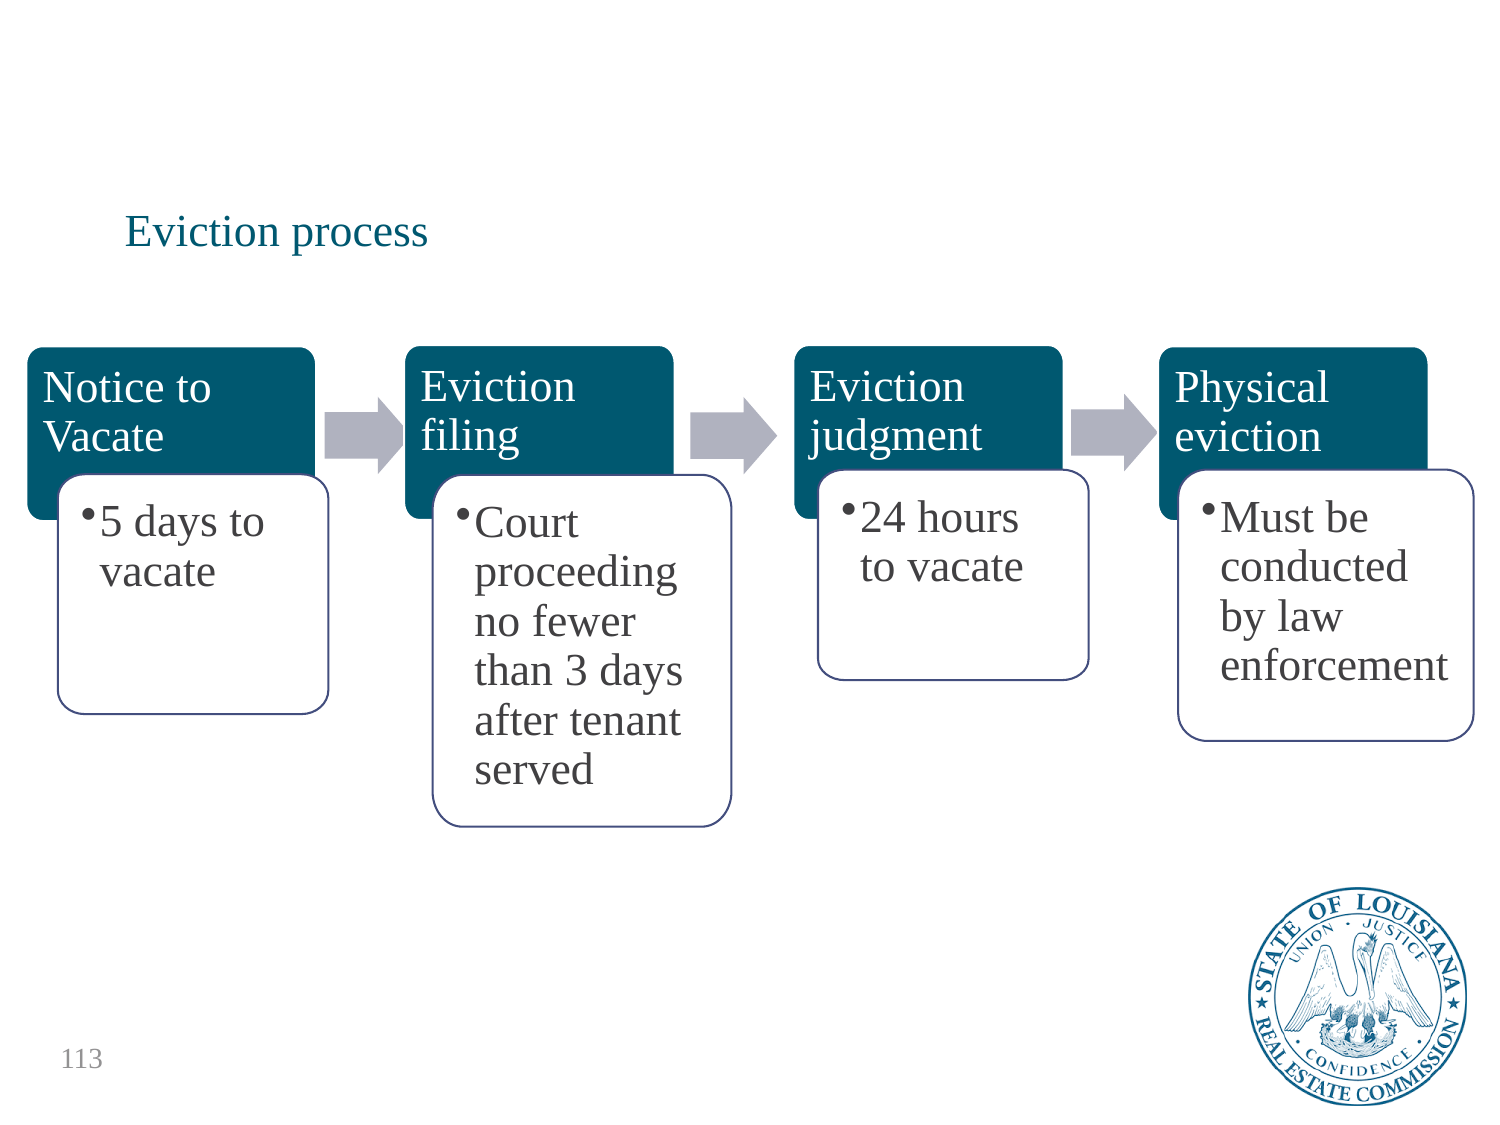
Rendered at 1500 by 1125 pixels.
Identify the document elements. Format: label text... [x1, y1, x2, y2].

text_box [1071, 393, 1156, 472]
text_box Physical eviction [1156, 345, 1430, 523]
text_box Must be conducted by law enforcement [1177, 468, 1475, 742]
slide_number 113 [45, 1026, 383, 1087]
text_box [324, 396, 403, 475]
text_box Eviction filing [403, 344, 676, 521]
text_box Court proceeding no fewer than 3 days after tenant served [431, 473, 733, 828]
text_box [690, 396, 778, 475]
text_box Notice to Vacate [25, 345, 318, 523]
text_box Eviction judgment [792, 344, 1065, 521]
picture [1248, 1011, 1339, 1106]
text_box 5 days to vacate [56, 473, 330, 716]
picture [1372, 887, 1467, 978]
picture [1248, 887, 1344, 983]
picture [1377, 1016, 1467, 1106]
text_box 24 hours to vacate [816, 468, 1090, 682]
picture [1251, 890, 1467, 1106]
